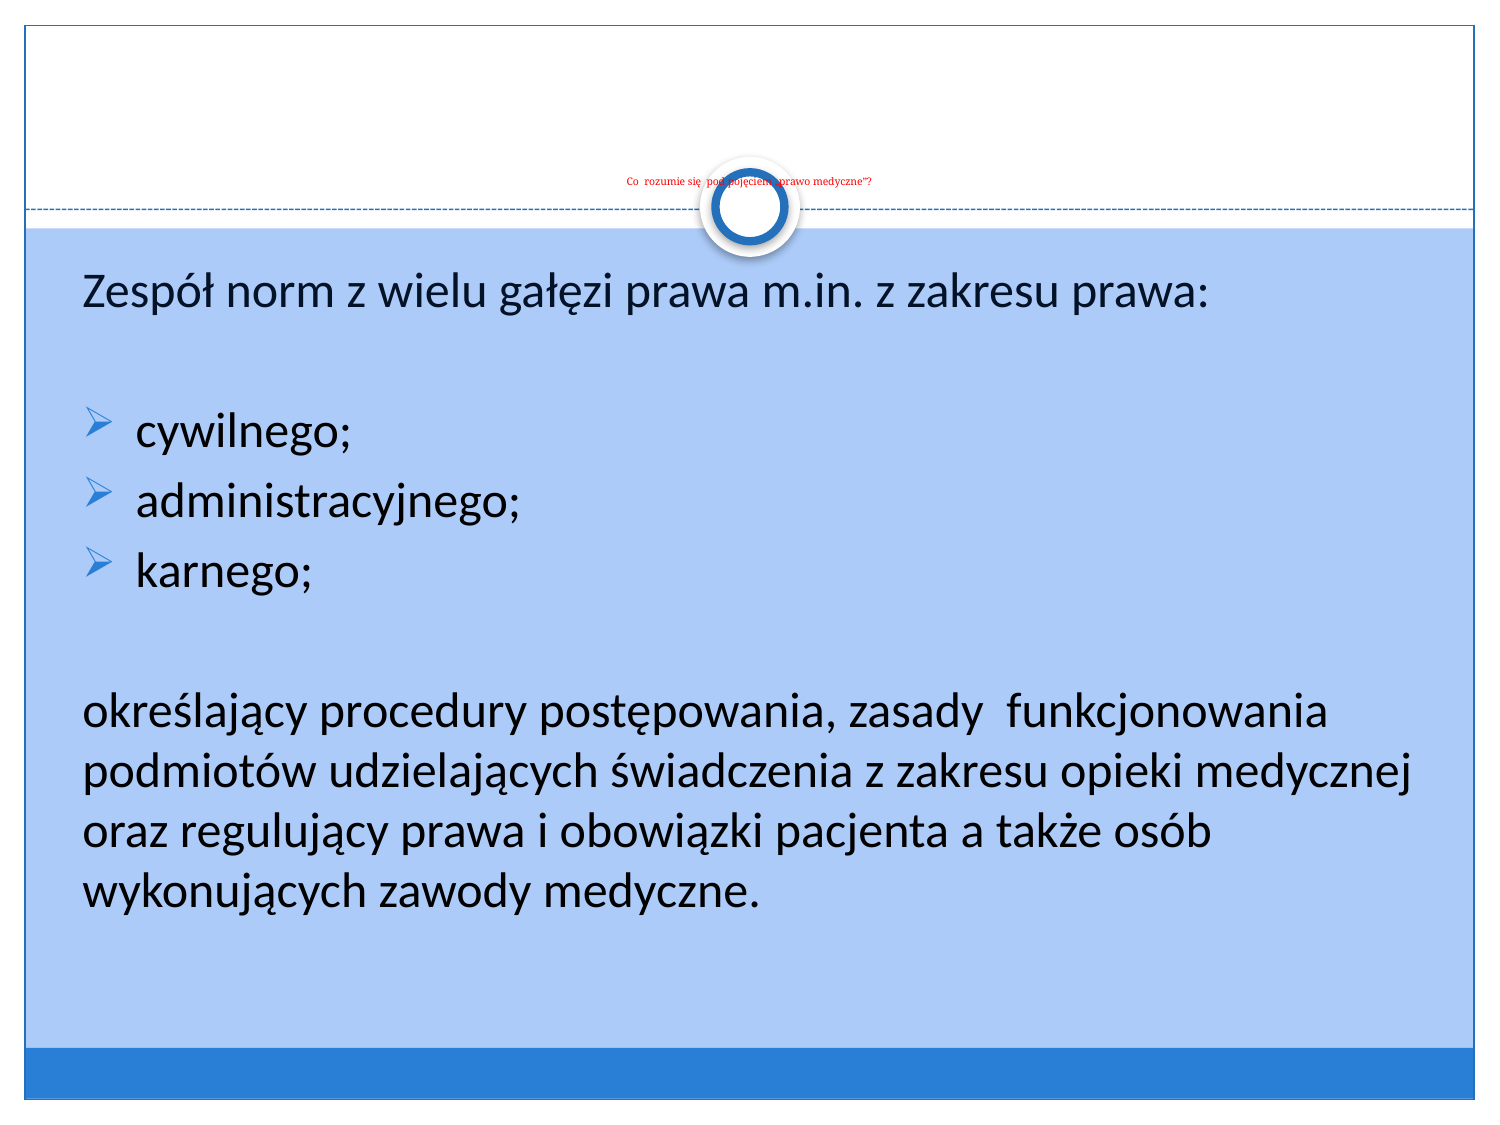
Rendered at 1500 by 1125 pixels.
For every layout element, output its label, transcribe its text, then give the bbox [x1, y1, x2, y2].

list Zespół norm z wielu gałęzi prawa m.in. z zakresu prawa: cywilnego; administracyjnego; karnego; określający procedury postępowania, zasady funkcjonowania podmiotów udzielających świadczenia z zakresu opieki medycznej oraz regulujący prawa i obowiązki pacjenta a także osób wykonujących zawody medyczne. [49, 250, 1445, 1001]
title Co rozumie się pod pojęciem „prawo medyczne”? [49, 19, 1450, 209]
